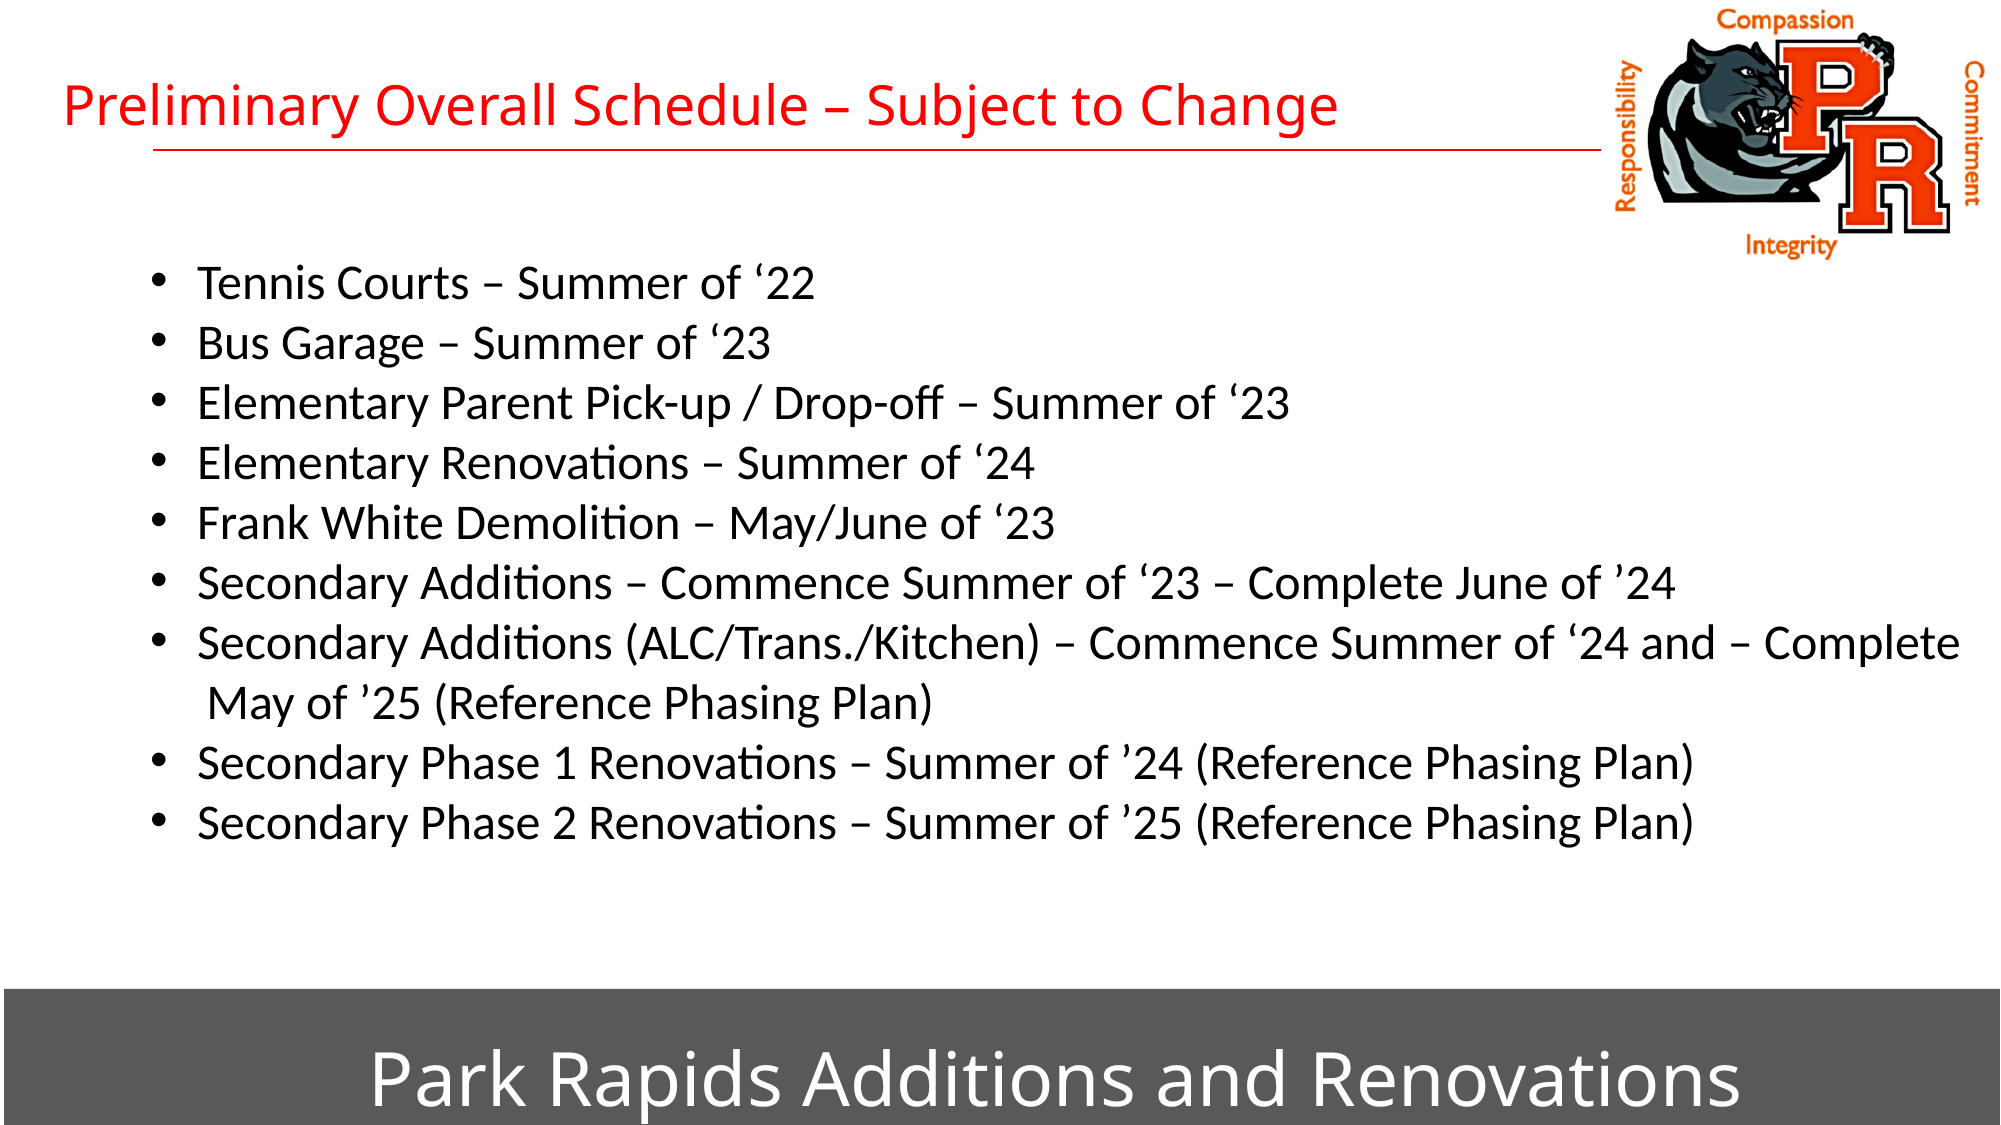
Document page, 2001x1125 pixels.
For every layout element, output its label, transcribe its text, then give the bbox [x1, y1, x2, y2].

text_box Park Rapids Additions and Renovations [334, 1023, 1779, 1125]
text_box Preliminary Overall Schedule – Subject to Change [47, 62, 1357, 144]
text_box [3, 988, 2000, 1125]
text_box Tennis Courts – Summer of ‘22 Bus Garage – Summer of ‘23 Elementary Parent Pick-up / Drop-off – Summer of ‘23 Elementary Renovations – Summer of ‘24 Frank White Demolition – May/June of ‘23 Secondary Additions – Commence Summer of ‘23 – Complete June of ’24 Secondary Additions (ALC/Trans./Kitchen) – Commence Summer of ‘24 and – Complete May of ’25 (Reference Phasing Plan) Secondary Phase 1 Renovations – Summer of ’24 (Reference Phasing Plan) Secondary Phase 2 Renovations – Summer of ’25 (Reference Phasing Plan) [135, 242, 1977, 917]
picture [1601, 0, 2000, 267]
